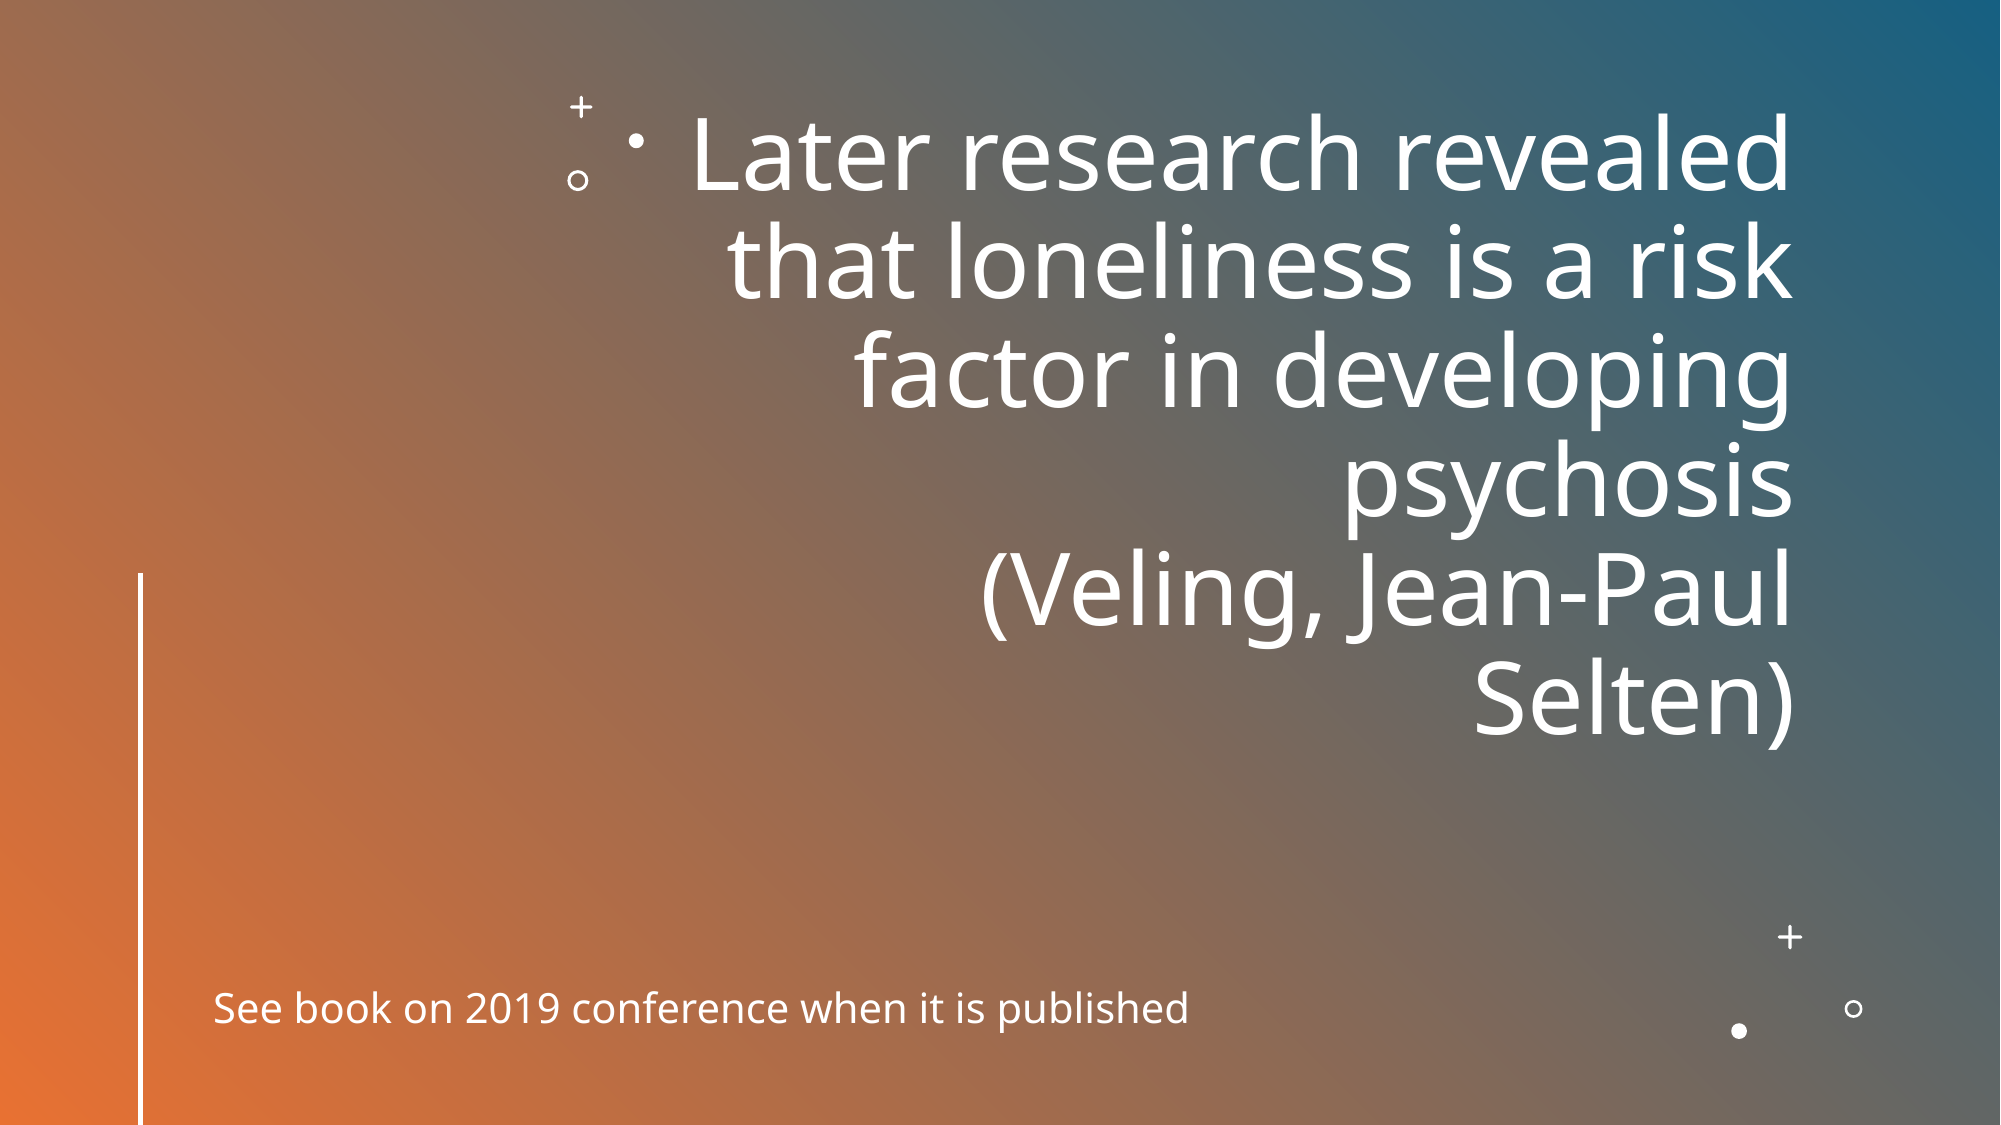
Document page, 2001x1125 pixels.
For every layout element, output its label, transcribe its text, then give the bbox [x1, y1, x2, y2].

text_box [569, 95, 593, 119]
text_box [1777, 924, 1803, 950]
list See book on 2019 conference when it is published [198, 979, 1606, 1063]
text_box [1844, 1000, 1863, 1018]
text_box [1731, 1023, 1747, 1039]
title Later research revealed that loneliness is a risk factor in developing psychosis (Veling, Jean-Paul Selten) [636, 95, 1812, 779]
text_box [567, 170, 589, 192]
text_box [0, 0, 2000, 1125]
text_box [628, 133, 644, 149]
